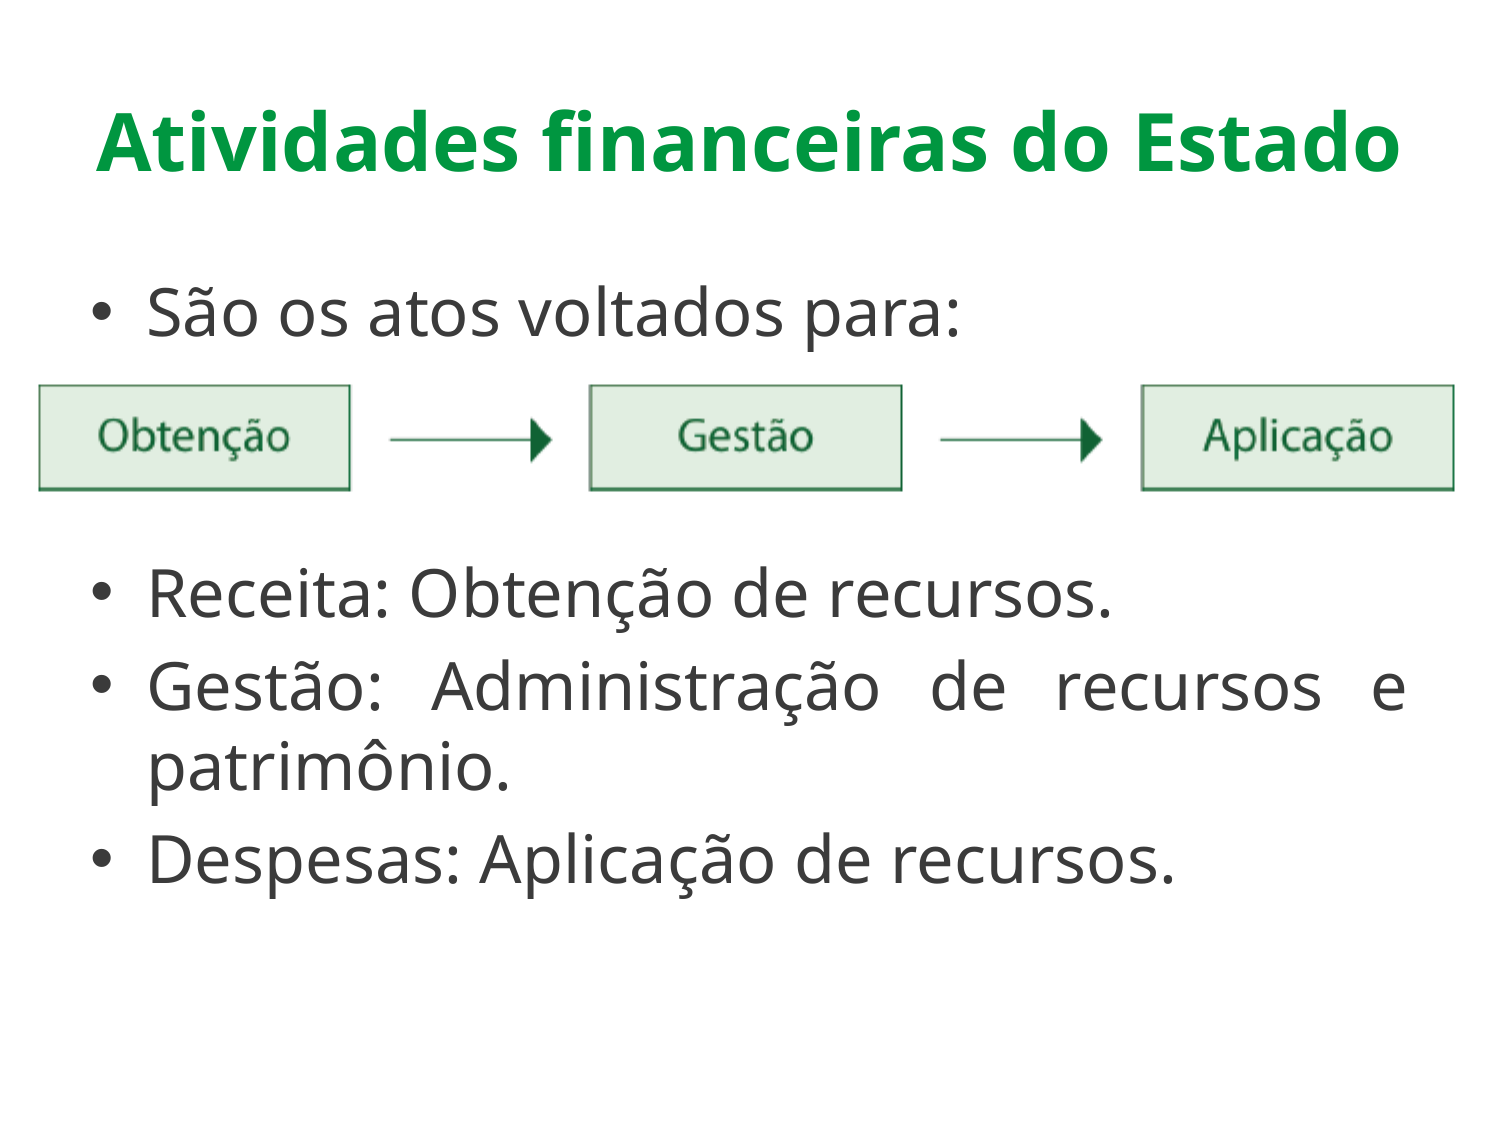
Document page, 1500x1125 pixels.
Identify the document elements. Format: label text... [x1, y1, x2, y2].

list São os atos voltados para: Receita: Obtenção de recursos. Gestão: Administração de recursos e patrimônio. Despesas: Aplicação de recursos. [75, 513, 1425, 976]
title Atividades financeiras do Estado [75, 45, 1425, 233]
picture [29, 373, 1465, 504]
list São os atos voltados para: Receita: Obtenção de recursos. Gestão: Administração de recursos e patrimônio. Despesas: Aplicação de recursos. [75, 262, 1425, 371]
